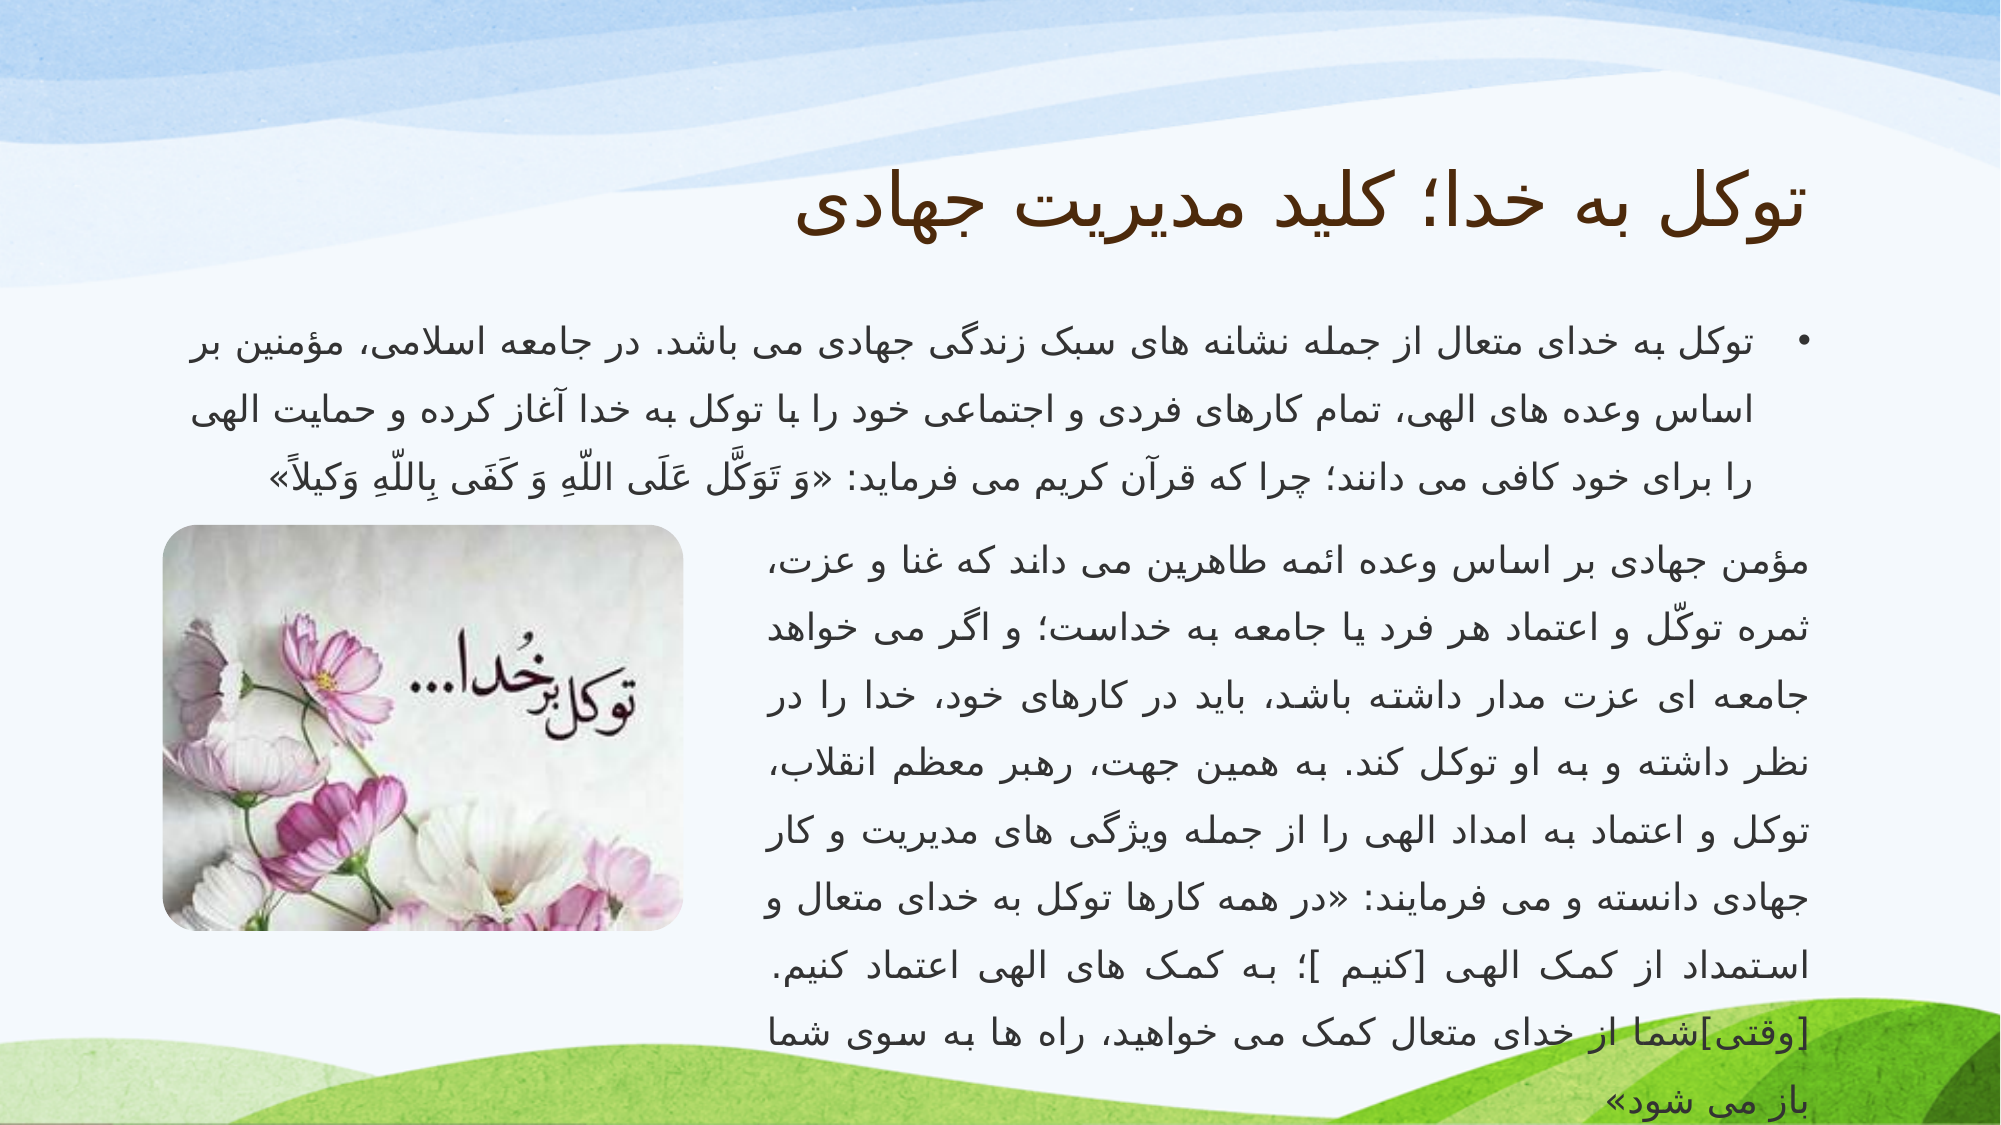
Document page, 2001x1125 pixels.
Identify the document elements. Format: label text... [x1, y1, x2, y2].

title توکل به خدا؛ کلید مدیریت جهادی [174, 50, 1825, 250]
list توکل به خدای متعال از جمله نشانه های سبک زندگی جهادی می باشد. در جامعه اسلامی، مؤمنین بر اساس وعده های الهی، تمام کارهای فردی و اجتماعی خود را با توکل به خدا آغاز کرده و حمایت الهی را برای خود کافی می دانند؛ چرا که قرآن کریم می فرماید: «وَ تَوَکَّل عَلَی اللّهِ وَ کَفَی بِاللّهِ وَکیلاً» [174, 287, 1825, 512]
text_box مؤمن جهادی بر اساس وعده ائمه طاهرین می داند که غنا و عزت، ثمره توکّل و اعتماد هر فرد یا جامعه به خداست؛ و اگر می خواهد جامعه ای عزت مدار داشته باشد، باید در کارهای خود، خدا را در نظر داشته و به او توکل کند. به همین جهت، رهبر معظم انقلاب، توکل و اعتماد به امداد الهی را از جمله ویژگی های مدیریت و کار جهادی دانسته و می فرمایند: «در همه کارها توکل به خدای متعال و استمداد از کمک الهی [کنیم ]؛ به کمک های الهی اعتماد کنیم. [وقتی]شما از خدای متعال کمک می خواهید، راه ها به سوی شما باز می شود» [749, 505, 1825, 1125]
picture [0, 0, 2001, 1125]
